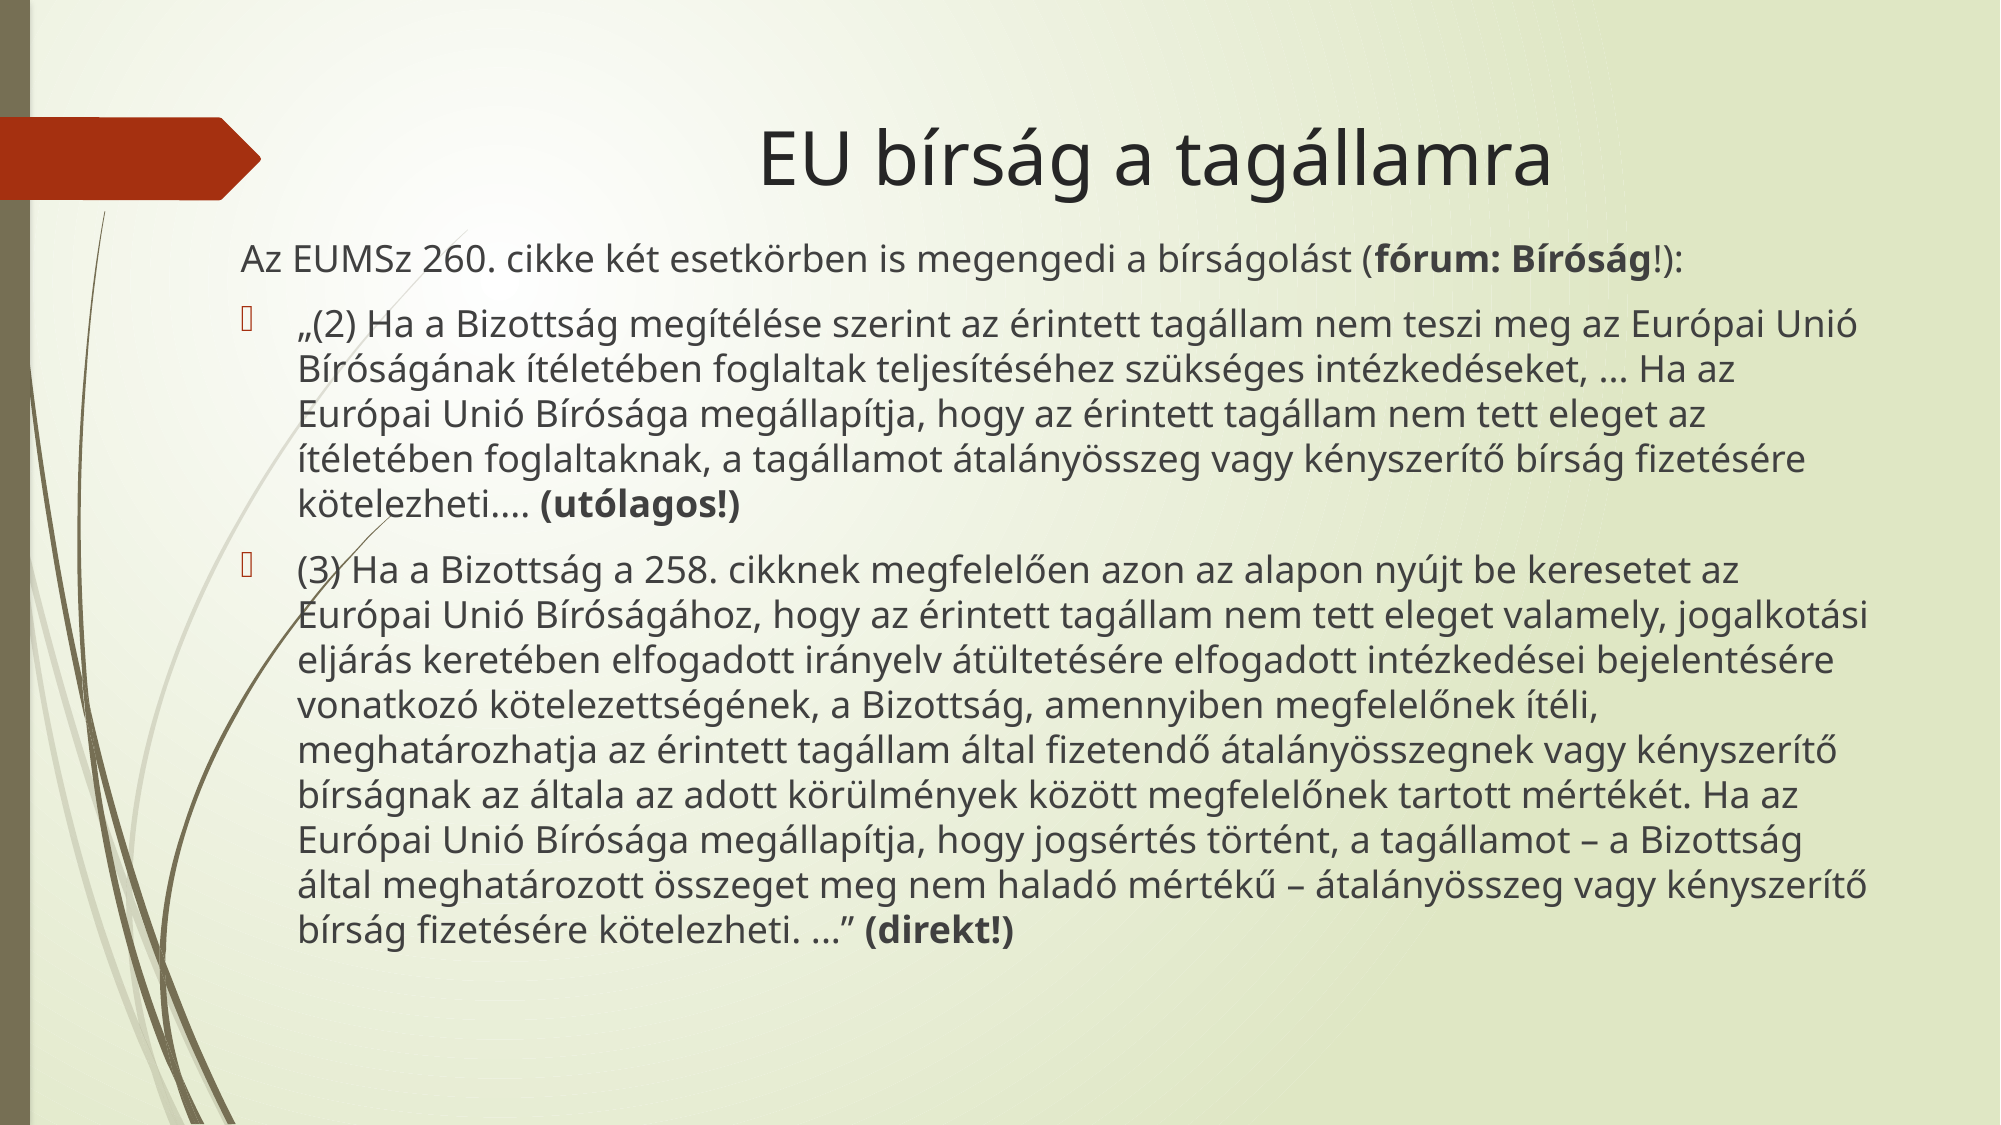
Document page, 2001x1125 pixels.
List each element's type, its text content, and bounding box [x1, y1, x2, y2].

title EU bírság a tagállamra [425, 102, 1888, 209]
list Az EUMSz 260. cikke két esetkörben is megengedi a bírságolást (fórum: Bíróság!): „(2) Ha a Bizottság megítélése szerint az érintett tagállam nem teszi meg az Európai Unió Bíróságának ítéletében foglaltak teljesítéséhez szükséges intézkedéseket, ... Ha az Európai Unió Bírósága megállapítja, hogy az érintett tagállam nem tett eleget az ítéletében foglaltaknak, a tagállamot átalányösszeg vagy kényszerítő bírság fizetésére kötelezheti.... (utólagos!) (3) Ha a Bizottság a 258. cikknek megfelelően azon az alapon nyújt be keresetet az Európai Unió Bíróságához, hogy az érintett tagállam nem tett eleget valamely, jogalkotási eljárás keretében elfogadott irányelv átültetésére elfogadott intézkedései bejelentésére vonatkozó kötelezettségének, a Bizottság, amennyiben megfelelőnek ítéli, meghatározhatja az érintett tagállam által fizetendő átalányösszegnek vagy kényszerítő bírságnak az általa az adott körülmények között megfelelőnek tartott mértékét. Ha az Európai Unió Bírósága megállapítja, hogy jogsértés történt, a tagállamot – a Bizottság által meghatározott összeget meg nem haladó mértékű – átalányösszeg vagy kényszerítő bírság fizetésére kötelezheti. ...” (direkt!) [225, 227, 1888, 1023]
